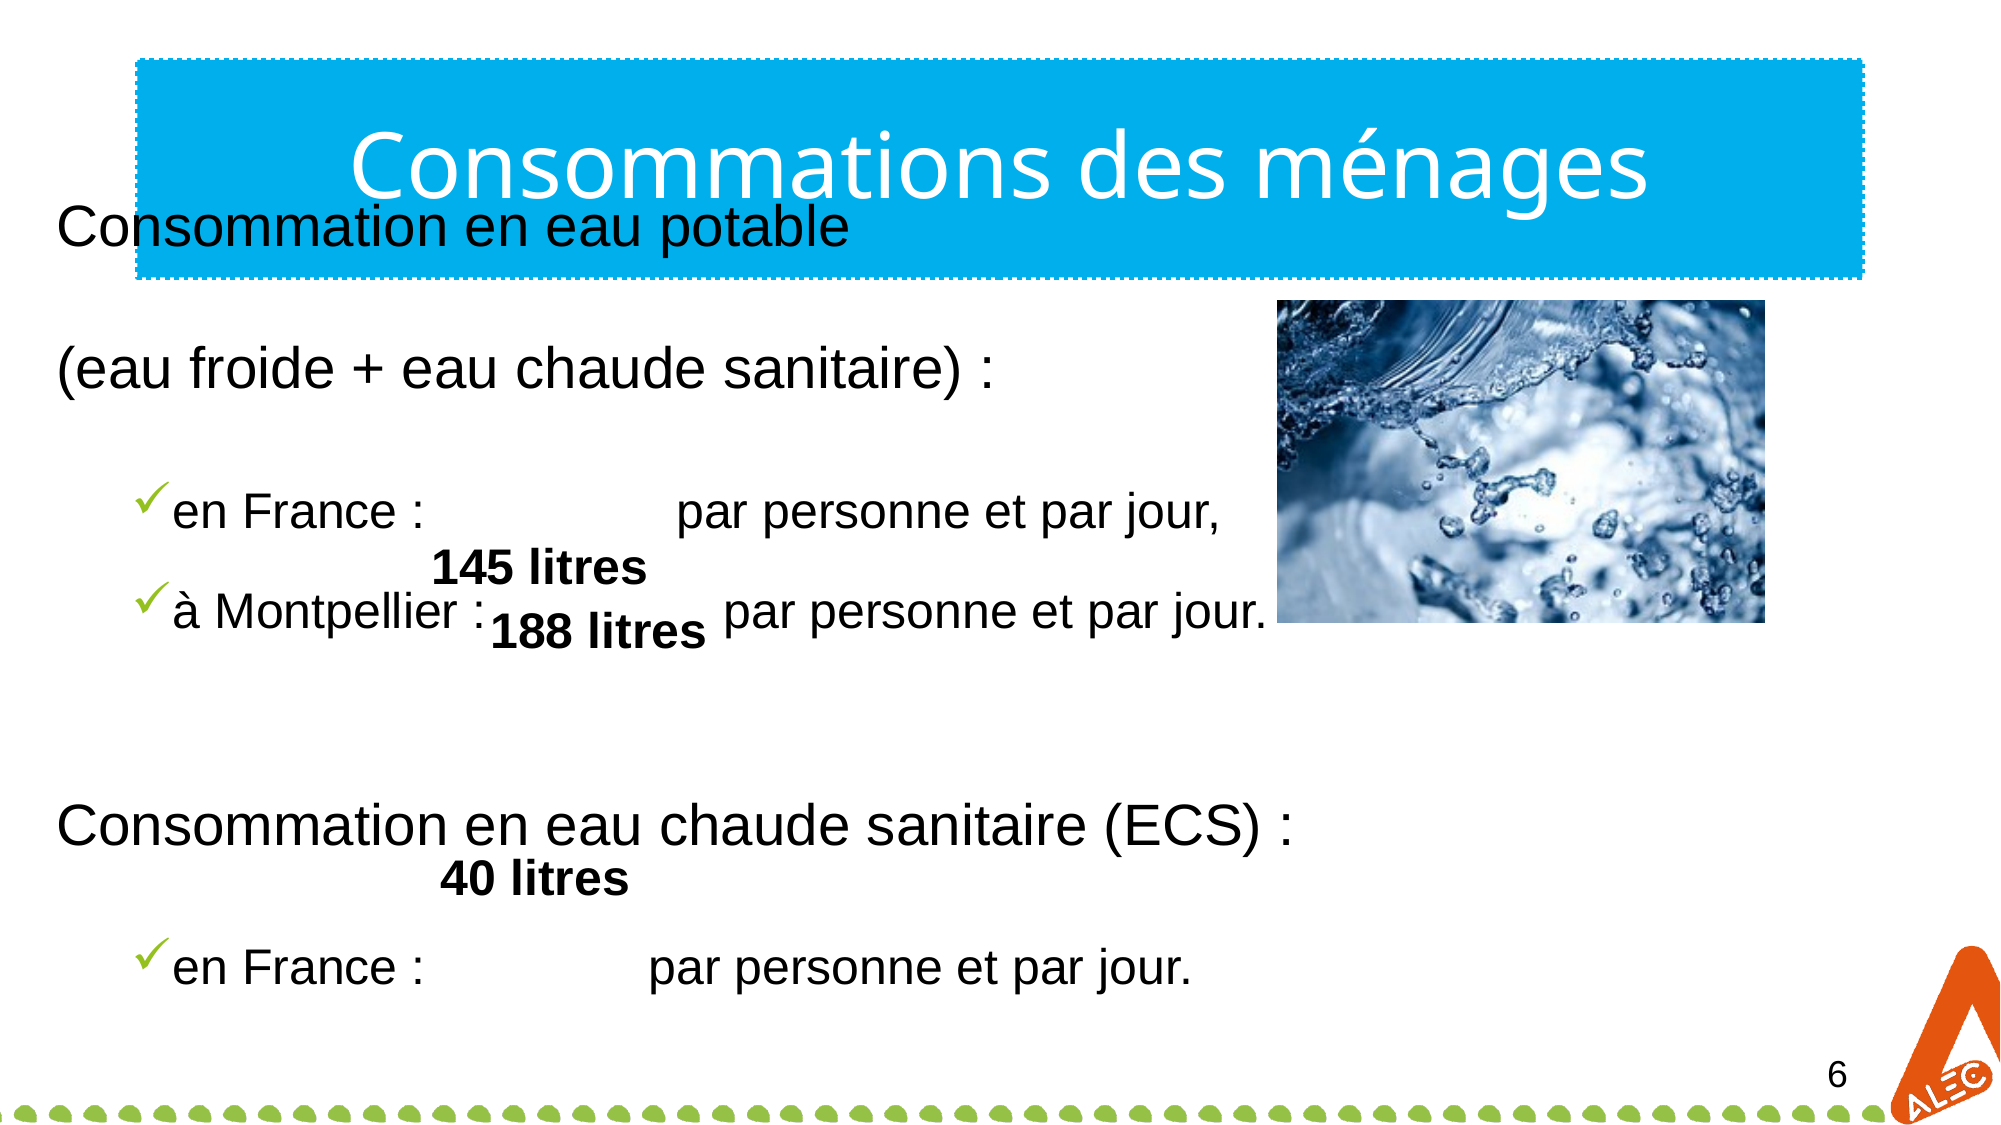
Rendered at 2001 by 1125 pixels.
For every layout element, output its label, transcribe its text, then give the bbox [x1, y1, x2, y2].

text_box [58, 329, 1863, 1043]
text_box 188 litres [475, 591, 723, 666]
title Consommations des ménages [135, 58, 1865, 280]
text_box 145 litres [416, 527, 673, 603]
text_box 40 litres [426, 837, 664, 913]
picture [1277, 300, 1765, 623]
list Consommation en eau potable (eau froide + eau chaude sanitaire) : en France : par personne et par jour, à Montpellier : par personne et par jour. Consommation en eau chaude sanitaire (ECS) : en France : par personne et par jour. [41, 372, 1447, 1035]
slide_number 6 [1412, 1043, 1863, 1103]
picture [0, 1093, 772, 1125]
picture [779, 1090, 1887, 1125]
picture [1890, 944, 2001, 1125]
